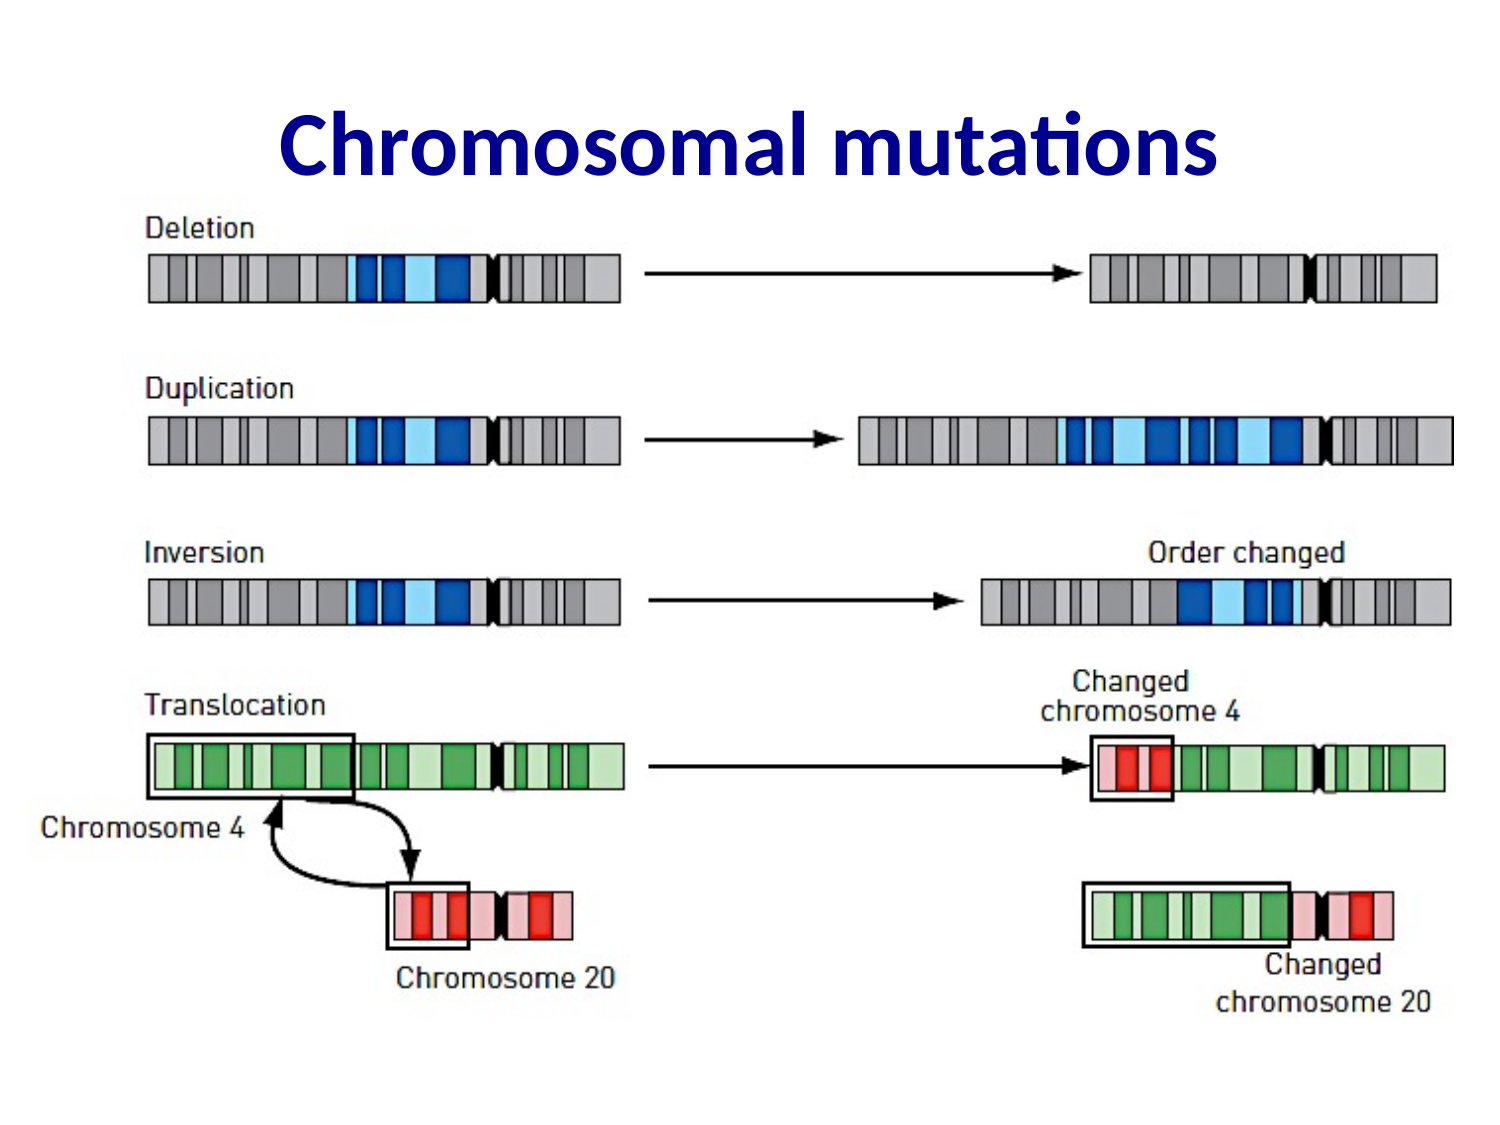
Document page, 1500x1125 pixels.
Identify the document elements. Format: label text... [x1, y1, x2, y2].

picture [28, 195, 1454, 1044]
title Chromosomal mutations [75, 45, 1425, 194]
